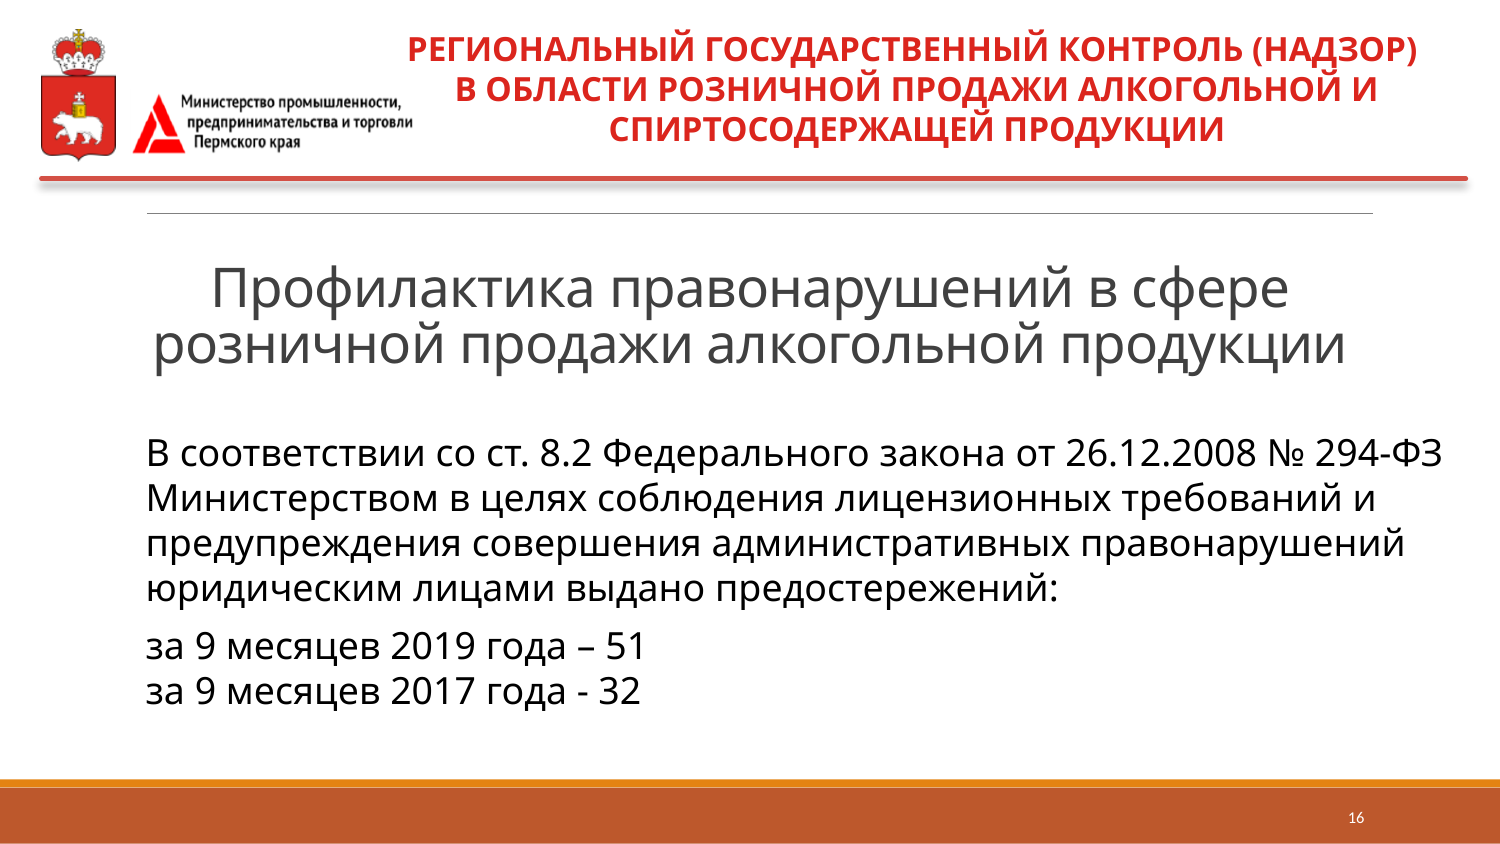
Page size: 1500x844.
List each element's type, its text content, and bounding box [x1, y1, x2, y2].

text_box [40, 21, 1468, 196]
slide_number 16 [1218, 794, 1380, 840]
text_box [868, 126, 1483, 765]
title Профилактика правонарушений в сфере розничной продажи алкогольной продукции [103, 218, 1397, 382]
text_box В соответствии со ст. 8.2 Федерального закона от 26.12.2008 № 294-ФЗ Министерством в целях соблюдения лицензионных требований и предупреждения совершения административных правонарушений юридическим лицами выдано предостережений: за 9 месяцев 2019 года – 51 за 9 месяцев 2017 года - 32 [130, 421, 1459, 777]
